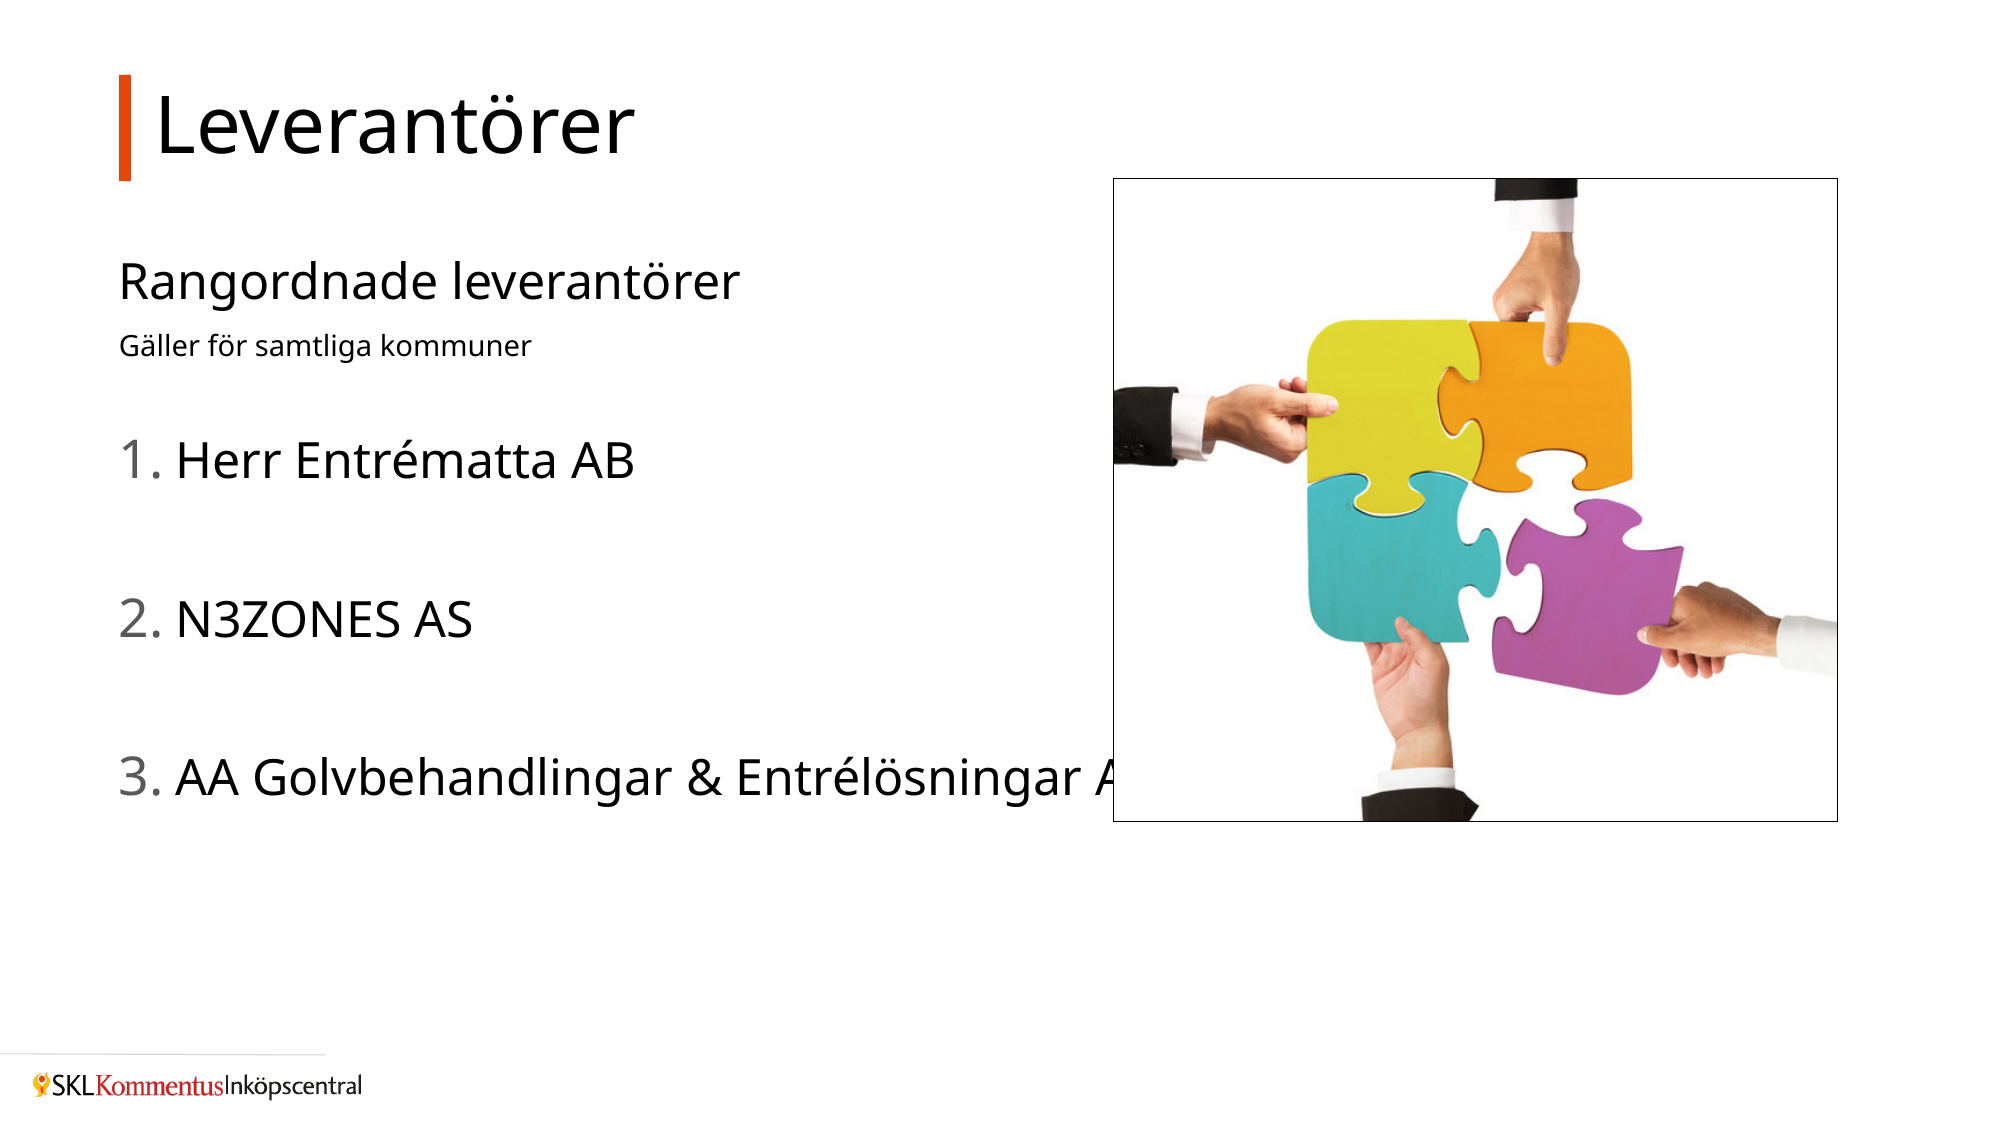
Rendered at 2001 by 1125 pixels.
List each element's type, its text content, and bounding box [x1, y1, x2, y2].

list Rangordnade leverantörer Gäller för samtliga kommuner Herr Entrématta AB N3ZONES AS AA Golvbehandlingar & Entrélösningar AB [118, 248, 1881, 934]
title Leverantörer [118, 76, 1880, 179]
picture [1113, 178, 1838, 822]
picture [33, 1072, 223, 1097]
